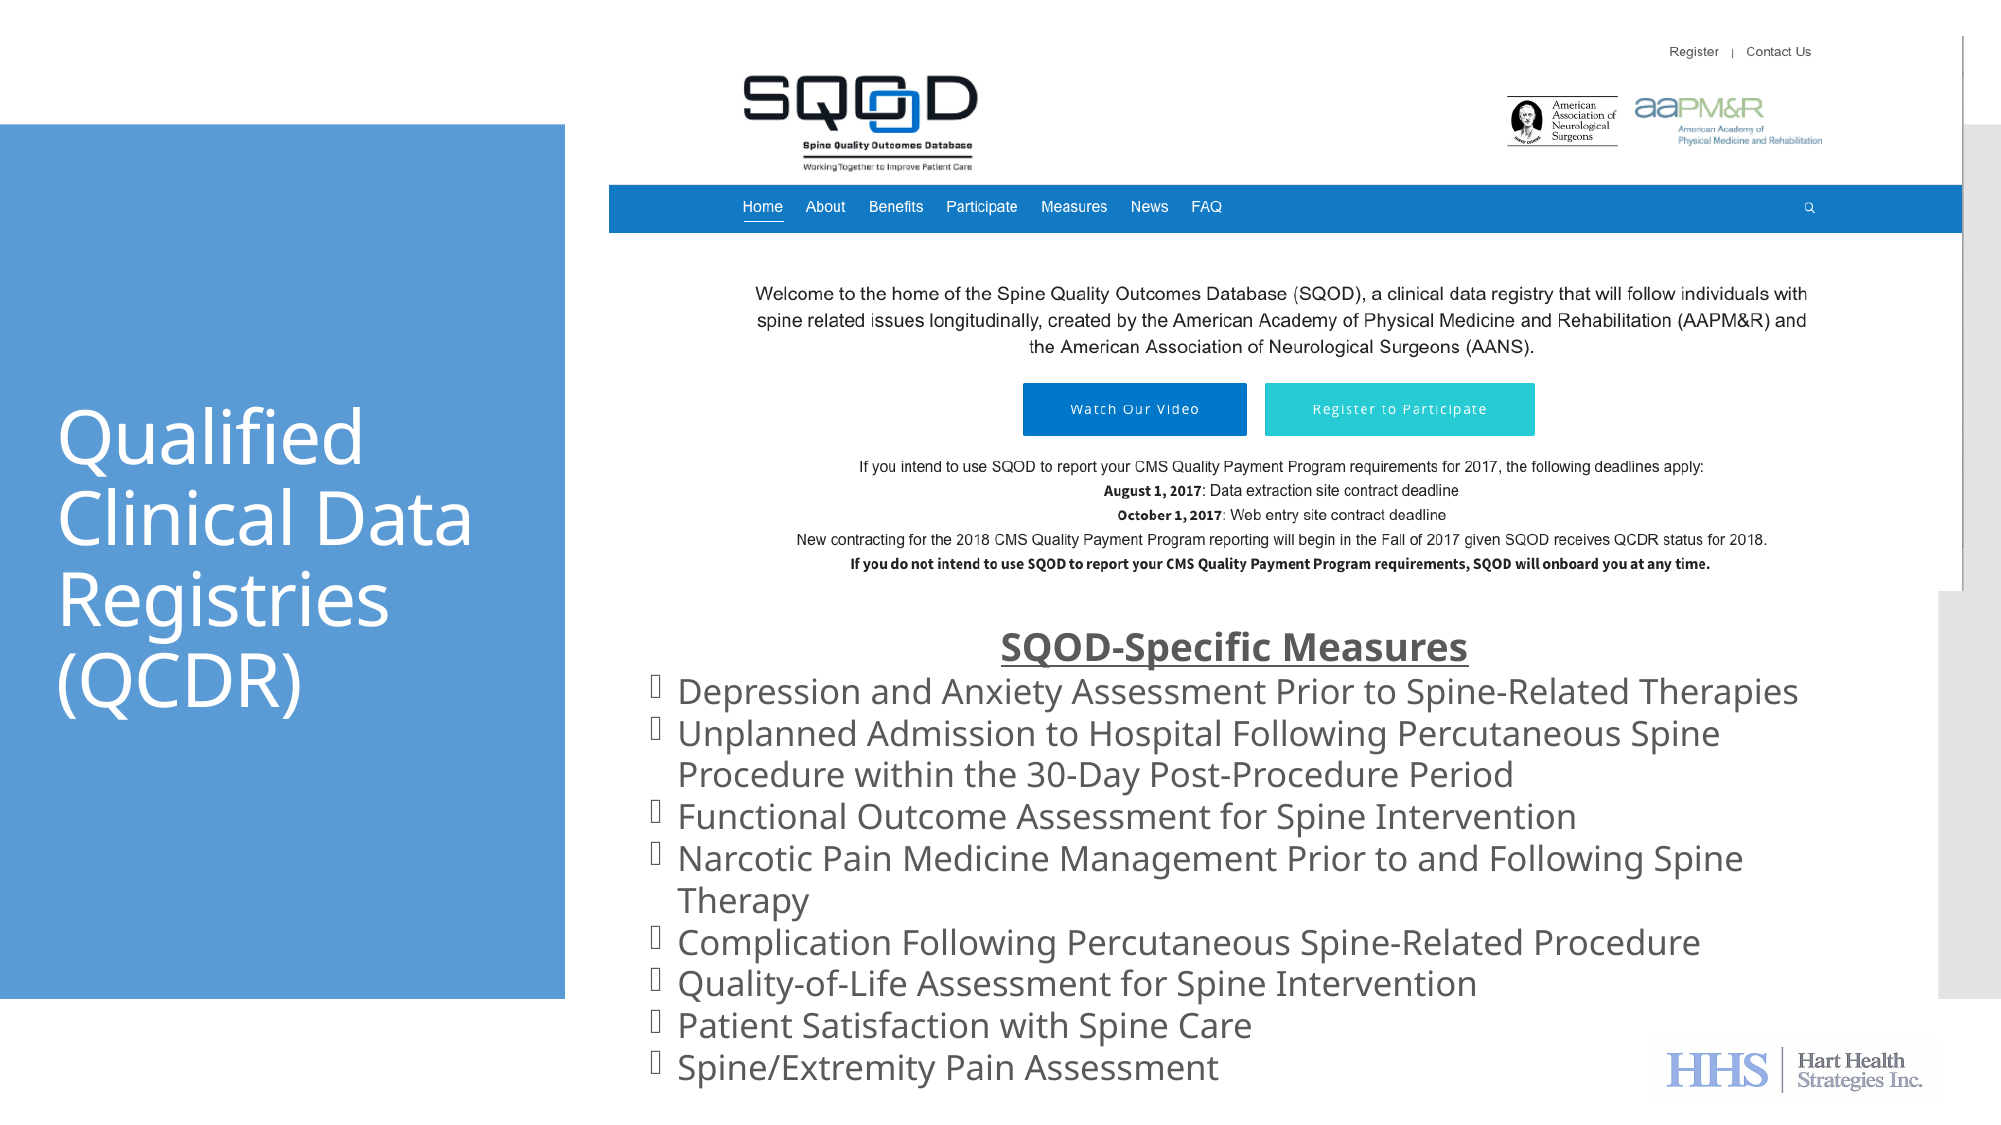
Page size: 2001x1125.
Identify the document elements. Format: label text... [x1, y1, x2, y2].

list [1835, 1036, 1939, 1103]
list SQOD-Specific Measures Depression and Anxiety Assessment Prior to Spine-Related Therapies Unplanned Admission to Hospital Following Percutaneous Spine Procedure within the 30-Day Post-Procedure Period Functional Outcome Assessment for Spine Intervention Narcotic Pain Medicine Management Prior to and Following Spine Therapy Complication Following Percutaneous Spine-Related Procedure Quality-of-Life Assessment for Spine Intervention Patient Satisfaction with Spine Care Spine/Extremity Pain Assessment [634, 615, 1835, 1105]
title Qualified Clinical Data Registries (QCDR) [41, 184, 525, 940]
picture [609, 36, 1965, 591]
